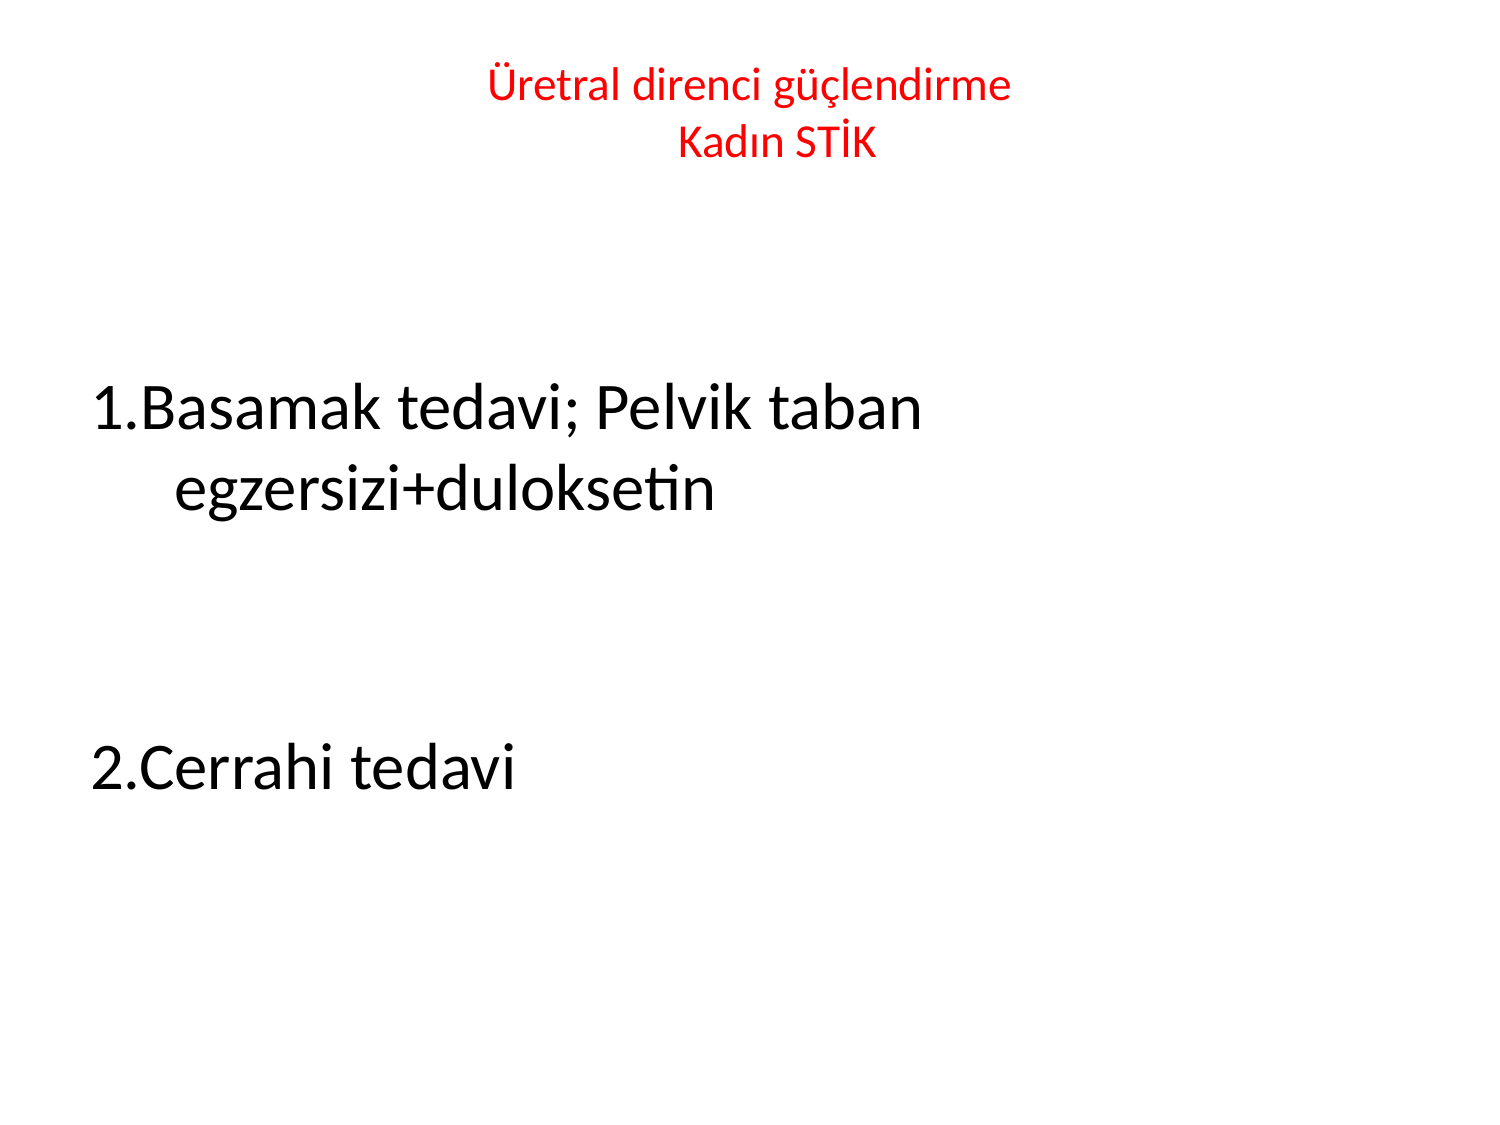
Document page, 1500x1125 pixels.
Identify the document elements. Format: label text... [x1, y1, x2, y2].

list 1.Basamak tedavi; Pelvik taban egzersizi+duloksetin 2.Cerrahi tedavi [75, 262, 1425, 1005]
title Üretral direnci güçlendirme Kadın STİK [75, 45, 1425, 233]
